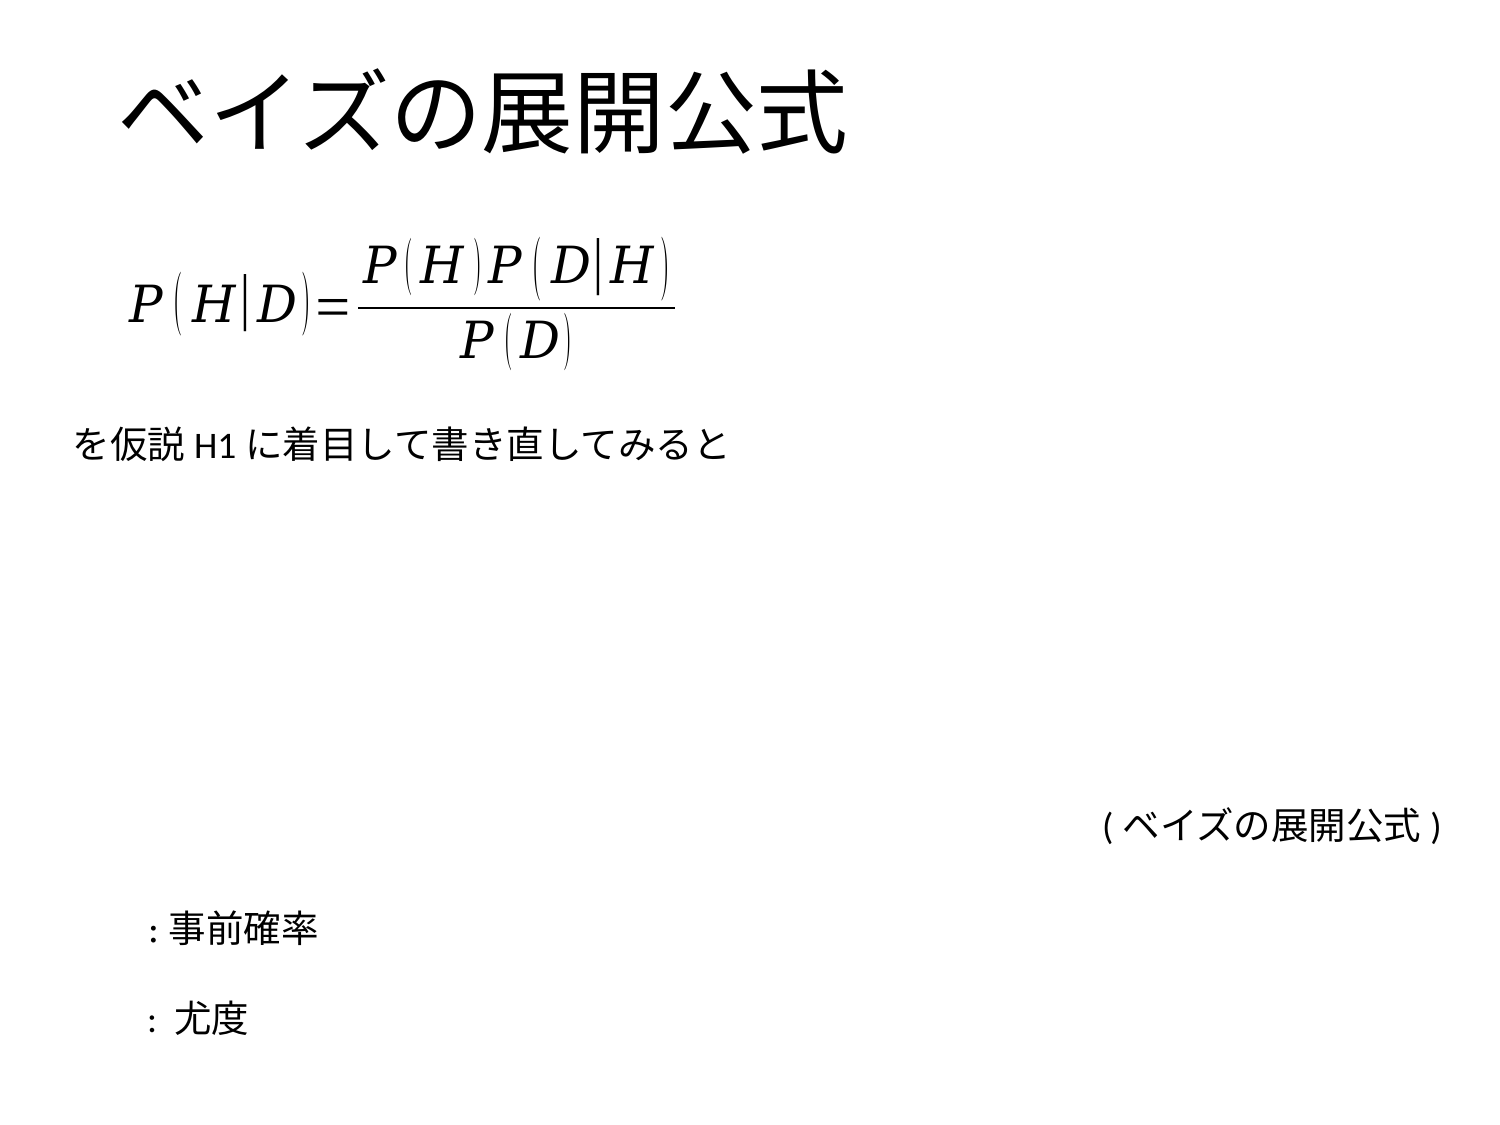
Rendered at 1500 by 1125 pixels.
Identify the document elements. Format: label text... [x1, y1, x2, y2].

text_box を仮説H1に着目して書き直してみると [57, 413, 746, 473]
text_box (ベイズの展開公式) [1087, 794, 1457, 855]
text_box ベイズの展開公式 [103, 59, 1397, 278]
